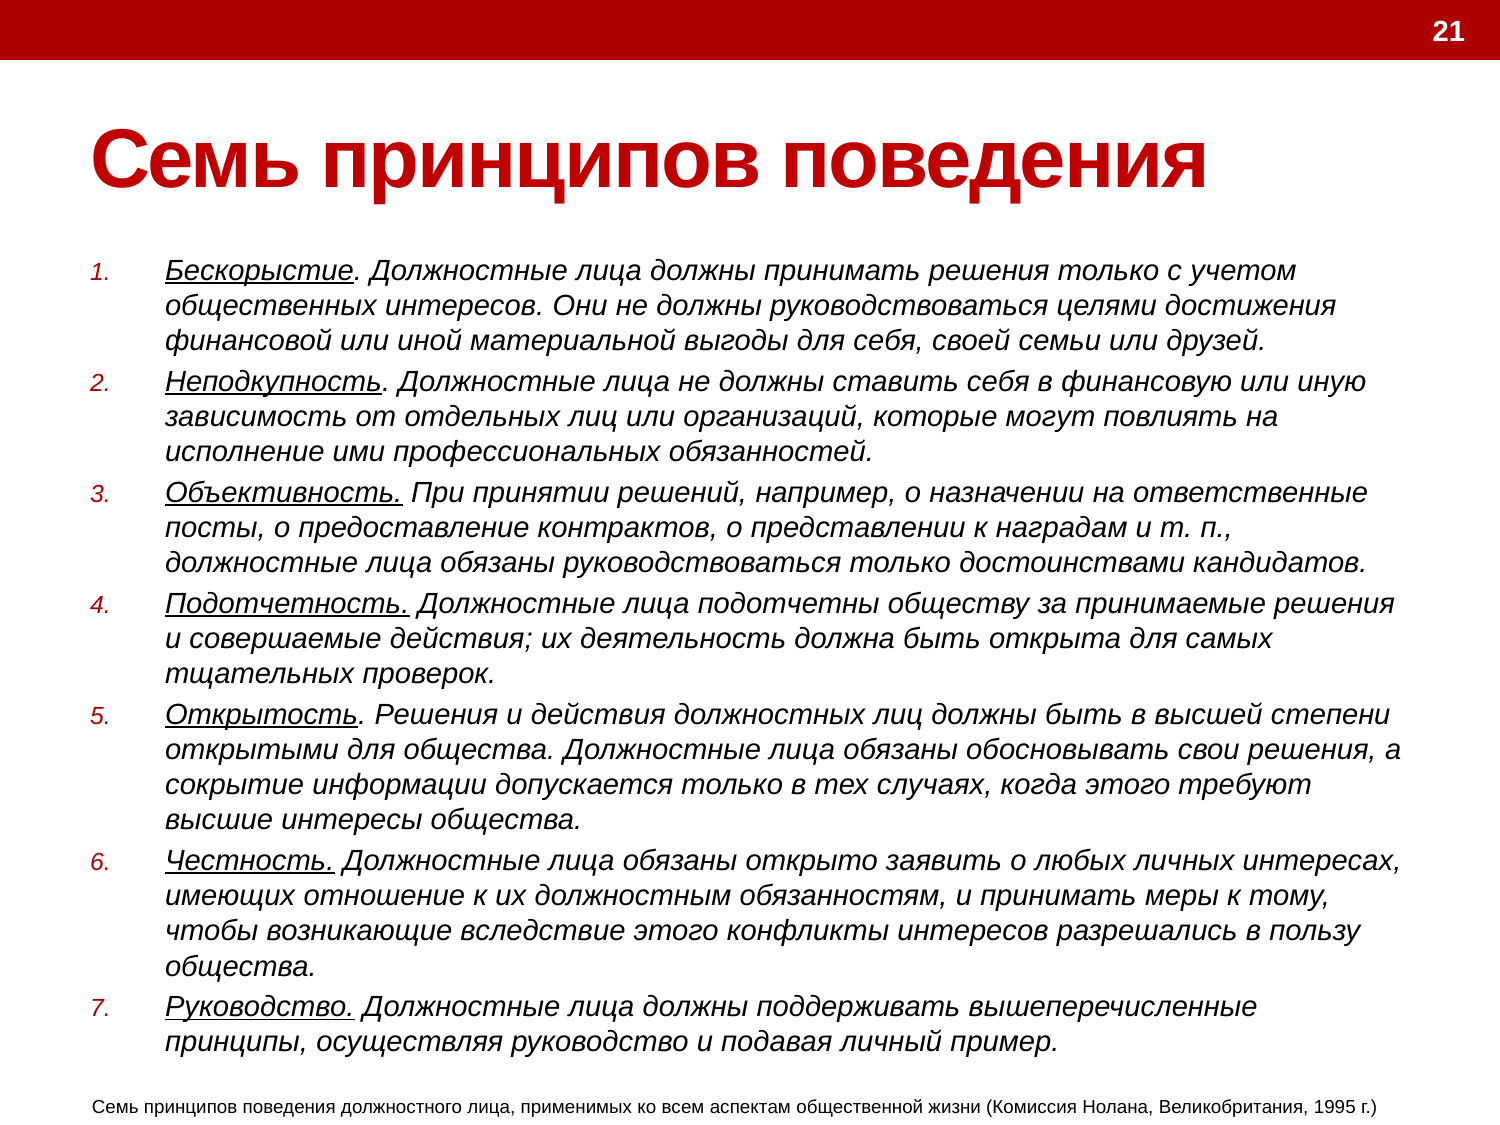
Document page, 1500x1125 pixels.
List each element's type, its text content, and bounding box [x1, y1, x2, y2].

title Семь принципов поведения [75, 87, 1424, 220]
text_box Семь принципов поведения должностного лица, применимых ко всем аспектам общественной жизни (Комиссия Нолана, Великобритания, 1995 г.) [76, 1087, 1424, 1125]
list Бескорыстие. Должностные лица должны принимать решения только с учетом общественных интересов. Они не должны руководствоваться целями достижения финансовой или иной материальной выгоды для себя, своей семьи или друзей. Неподкупность. Должностные лица не должны ставить себя в финансовую или иную зависимость от отдельных лиц или организаций, которые могут повлиять на исполнение ими профессиональных обязанностей. Объективность. При принятии решений, например, о назначении на ответственные посты, о предоставление контрактов, о представлении к наградам и т. п., должностные лица обязаны руководствоваться только достоинствами кандидатов. Подотчетность. Должностные лица подотчетны обществу за принимаемые решения и совершаемые действия; их деятельность должна быть открыта для самых тщательных проверок. Открытость. Решения и действия должностных лиц должны быть в высшей степени открытыми для общества. Должностные лица обязаны обосновывать свои решения, а сокрытие информации допускается только в тех случаях, когда этого требуют высшие интересы общества. Честность. Должностные лица обязаны открыто заявить о любых личных интересах, имеющих отношение к их должностным обязанностям, и принимать меры к тому, чтобы возникающие вследствие этого конфликты интересов разрешались в пользу общества. Руководство. Должностные лица должны поддерживать вышеперечисленные принципы, осуществляя руководство и подавая личный пример. [75, 243, 1425, 1083]
slide_number 21 [1305, 3, 1481, 57]
